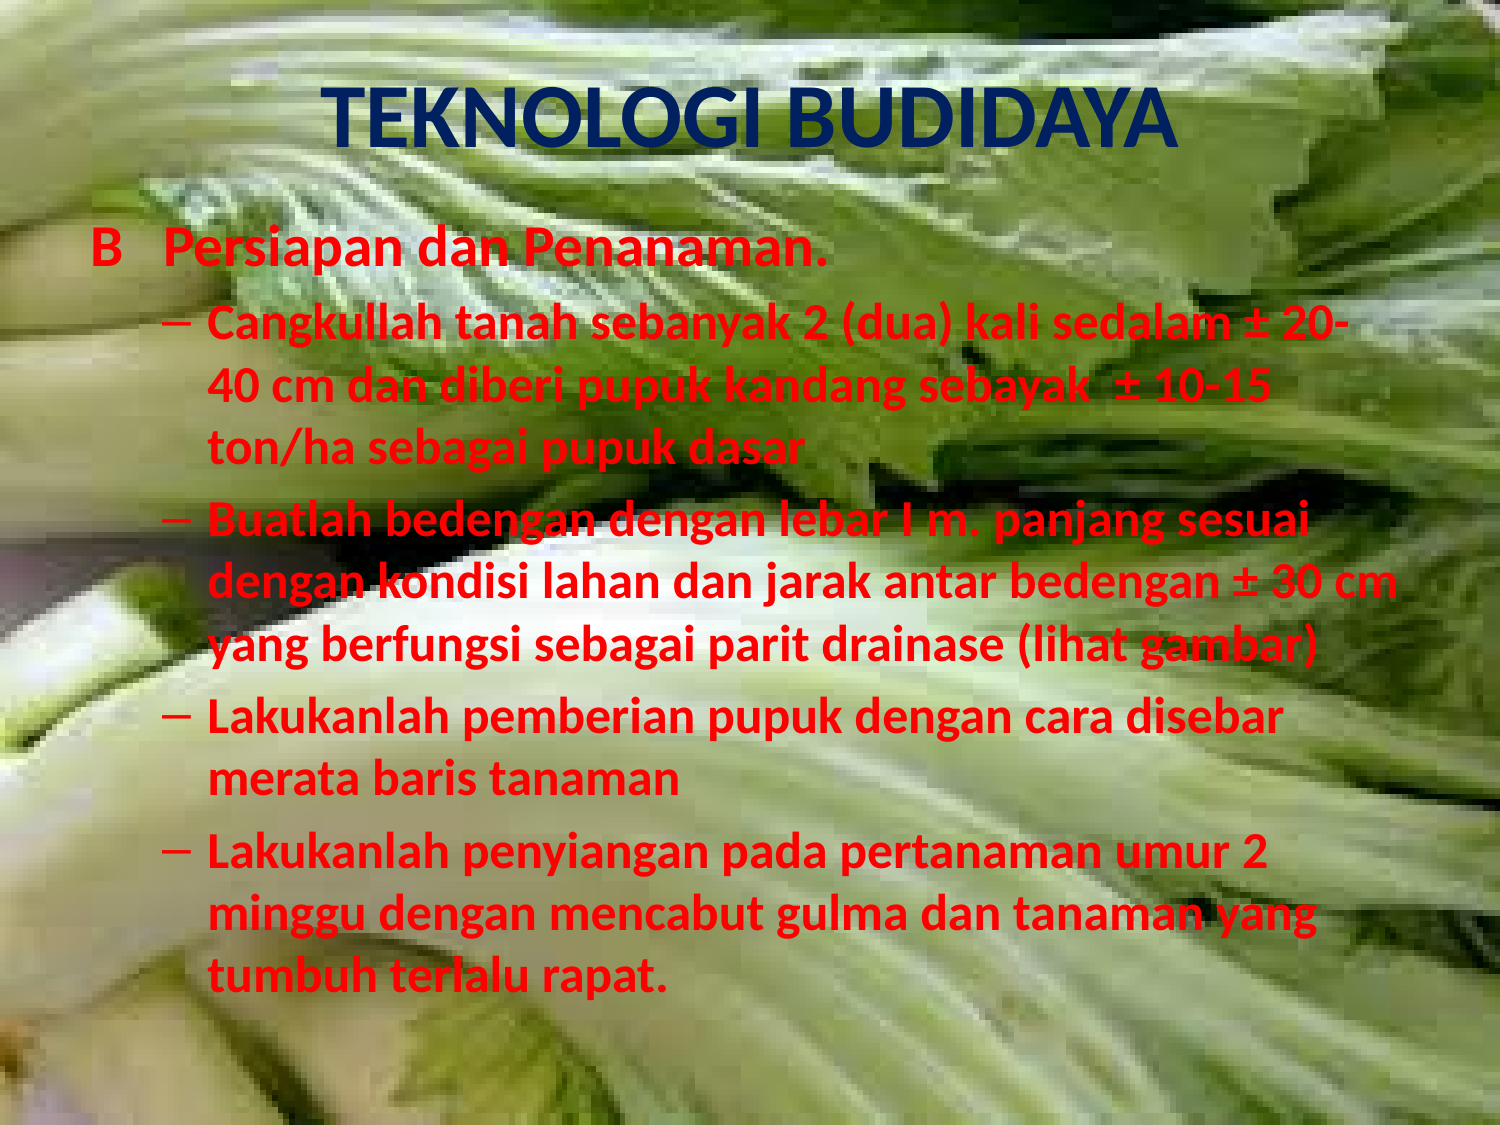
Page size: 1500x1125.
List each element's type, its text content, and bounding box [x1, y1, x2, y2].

picture [0, 0, 1500, 1125]
list B Persiapan dan Penanaman. Cangkullah tanah sebanyak 2 (dua) kali sedalam ± 20- 40 cm dan diberi pupuk kandang sebayak ± 10-15 ton/ha sebagai pupuk dasar Buatlah bedengan dengan lebar I m. panjang sesuai dengan kondisi lahan dan jarak antar bedengan ± 30 cm yang berfungsi sebagai parit drainase (lihat gambar) Lakukanlah pemberian pupuk dengan cara disebar merata baris tanaman Lakukanlah penyiangan pada pertanaman umur 2 minggu dengan mencabut gulma dan tanaman yang tumbuh terlalu rapat. [75, 199, 1425, 1067]
title TEKNOLOGI BUDIDAYA [75, 45, 1425, 176]
